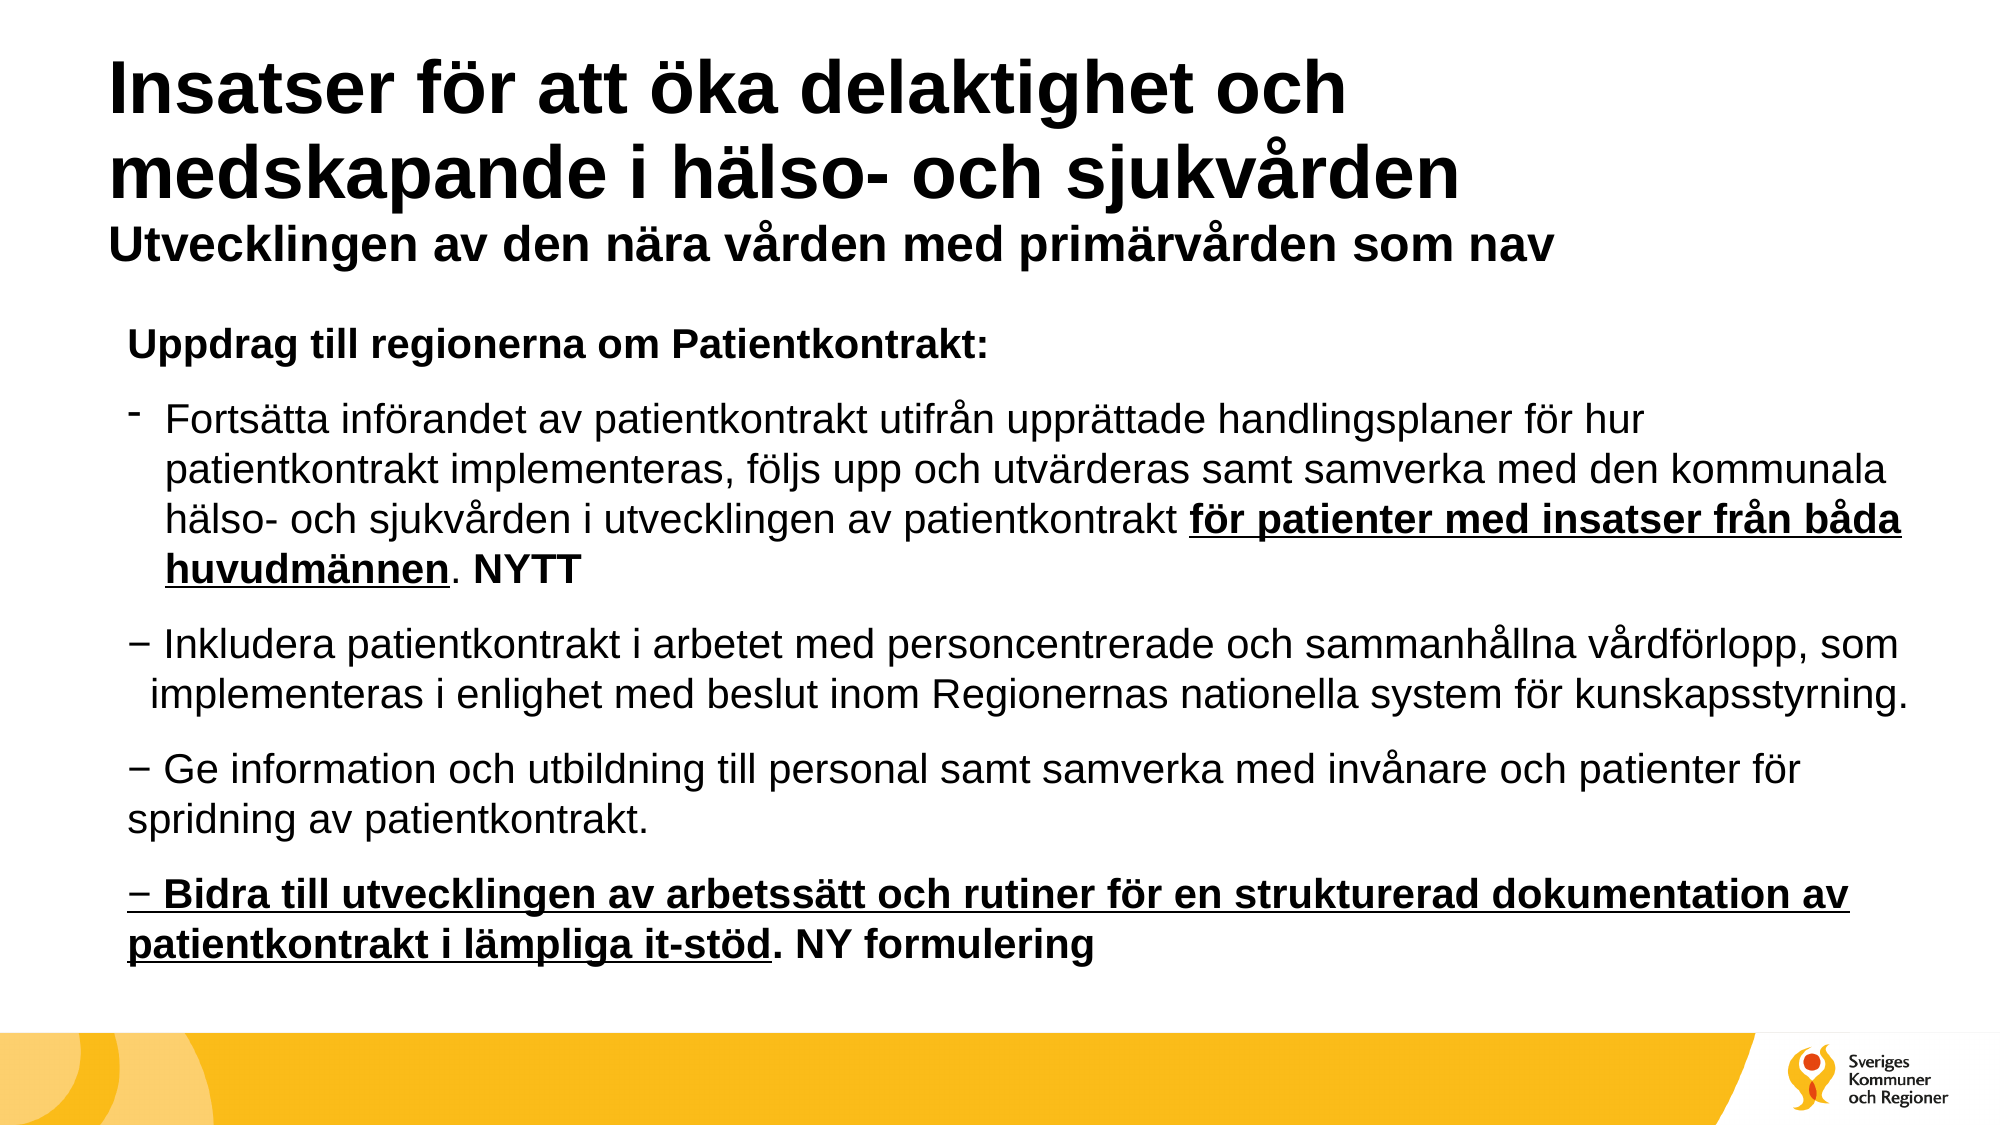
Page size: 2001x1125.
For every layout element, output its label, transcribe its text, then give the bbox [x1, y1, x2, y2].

picture [0, 0, 2000, 1125]
title Insatser för att öka delaktighet och medskapande i hälso- och sjukvården Utvecklingen av den nära vården med primärvården som nav [93, 37, 1695, 240]
list Uppdrag till regionerna om Patientkontrakt: Fortsätta införandet av patientkontrakt utifrån upprättade handlingsplaner för hur patientkontrakt implementeras, följs upp och utvärderas samt samverka med den kommunala hälso- och sjukvården i utvecklingen av patientkontrakt för patienter med insatser från båda huvudmännen. NYTT − Inkludera patientkontrakt i arbetet med personcentrerade och sammanhållna vårdförlopp, som implementeras i enlighet med beslut inom Regionernas nationella system för kunskapsstyrning. − Ge information och utbildning till personal samt samverka med invånare och patienter för spridning av patientkontrakt. − Bidra till utvecklingen av arbetssätt och rutiner för en strukturerad dokumentation av patientkontrakt i lämpliga it-stöd. NY formulering [107, 309, 1947, 1039]
